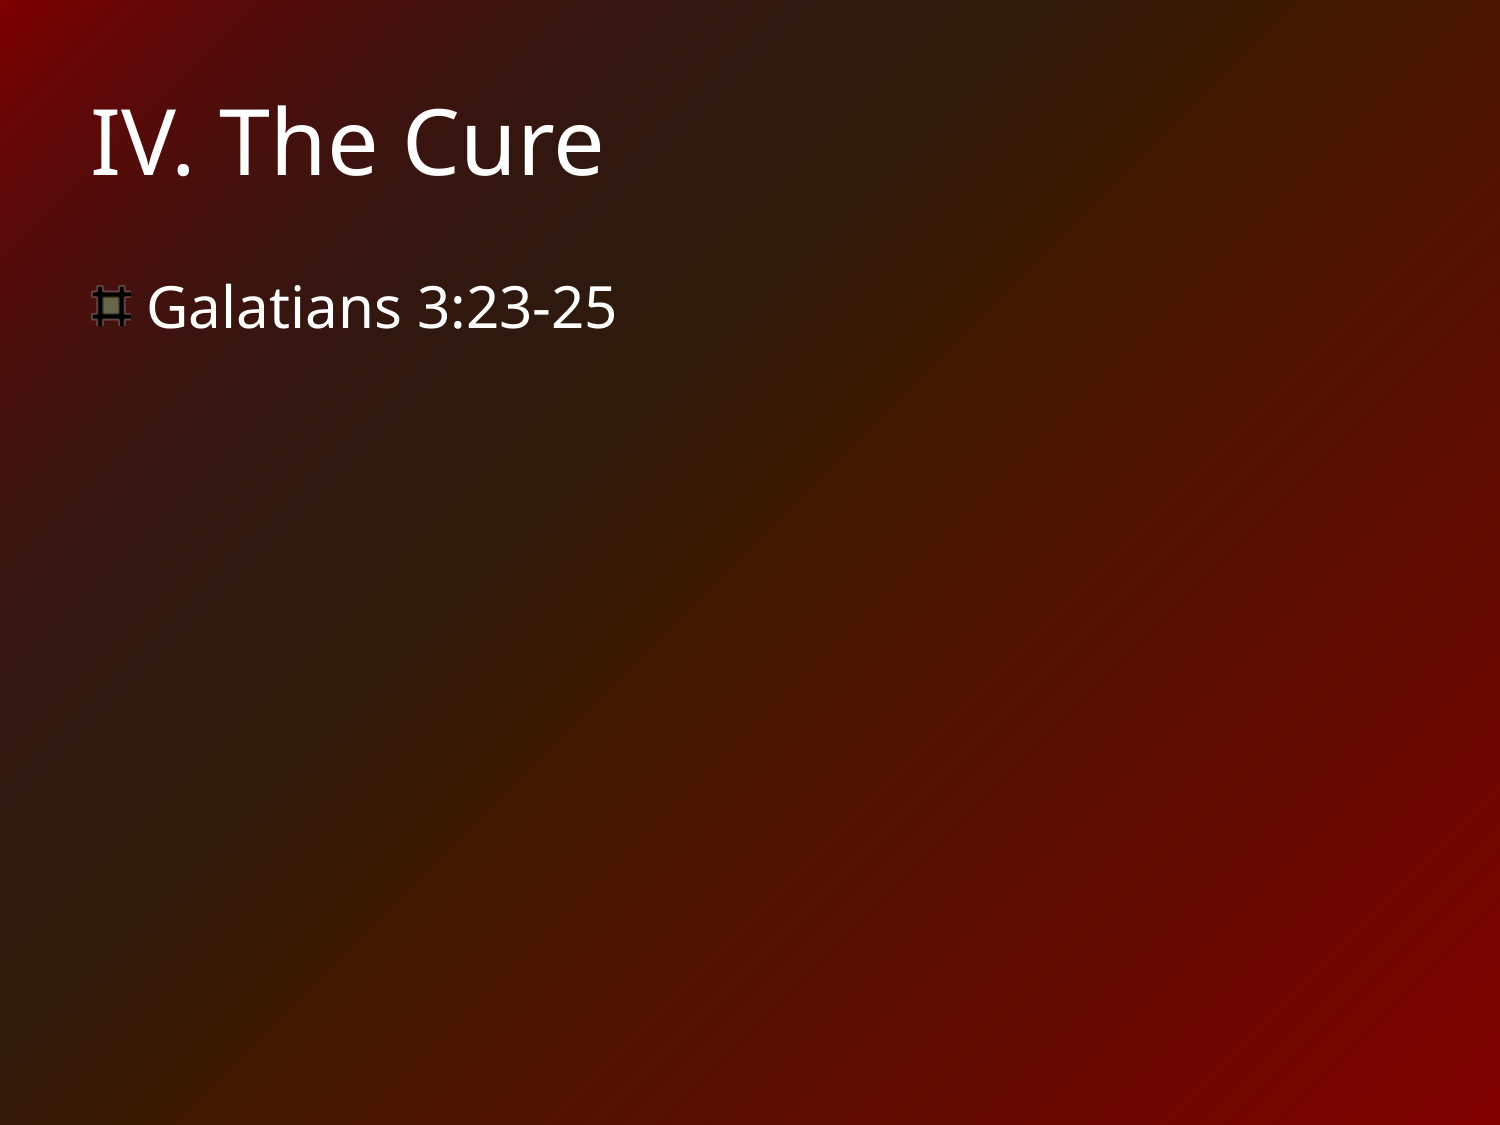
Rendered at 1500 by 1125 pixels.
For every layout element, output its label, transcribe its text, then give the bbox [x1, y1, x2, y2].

list Galatians 3:23-25 [75, 262, 1425, 1005]
title IV. The Cure [75, 45, 1425, 233]
picture [90, 284, 131, 326]
